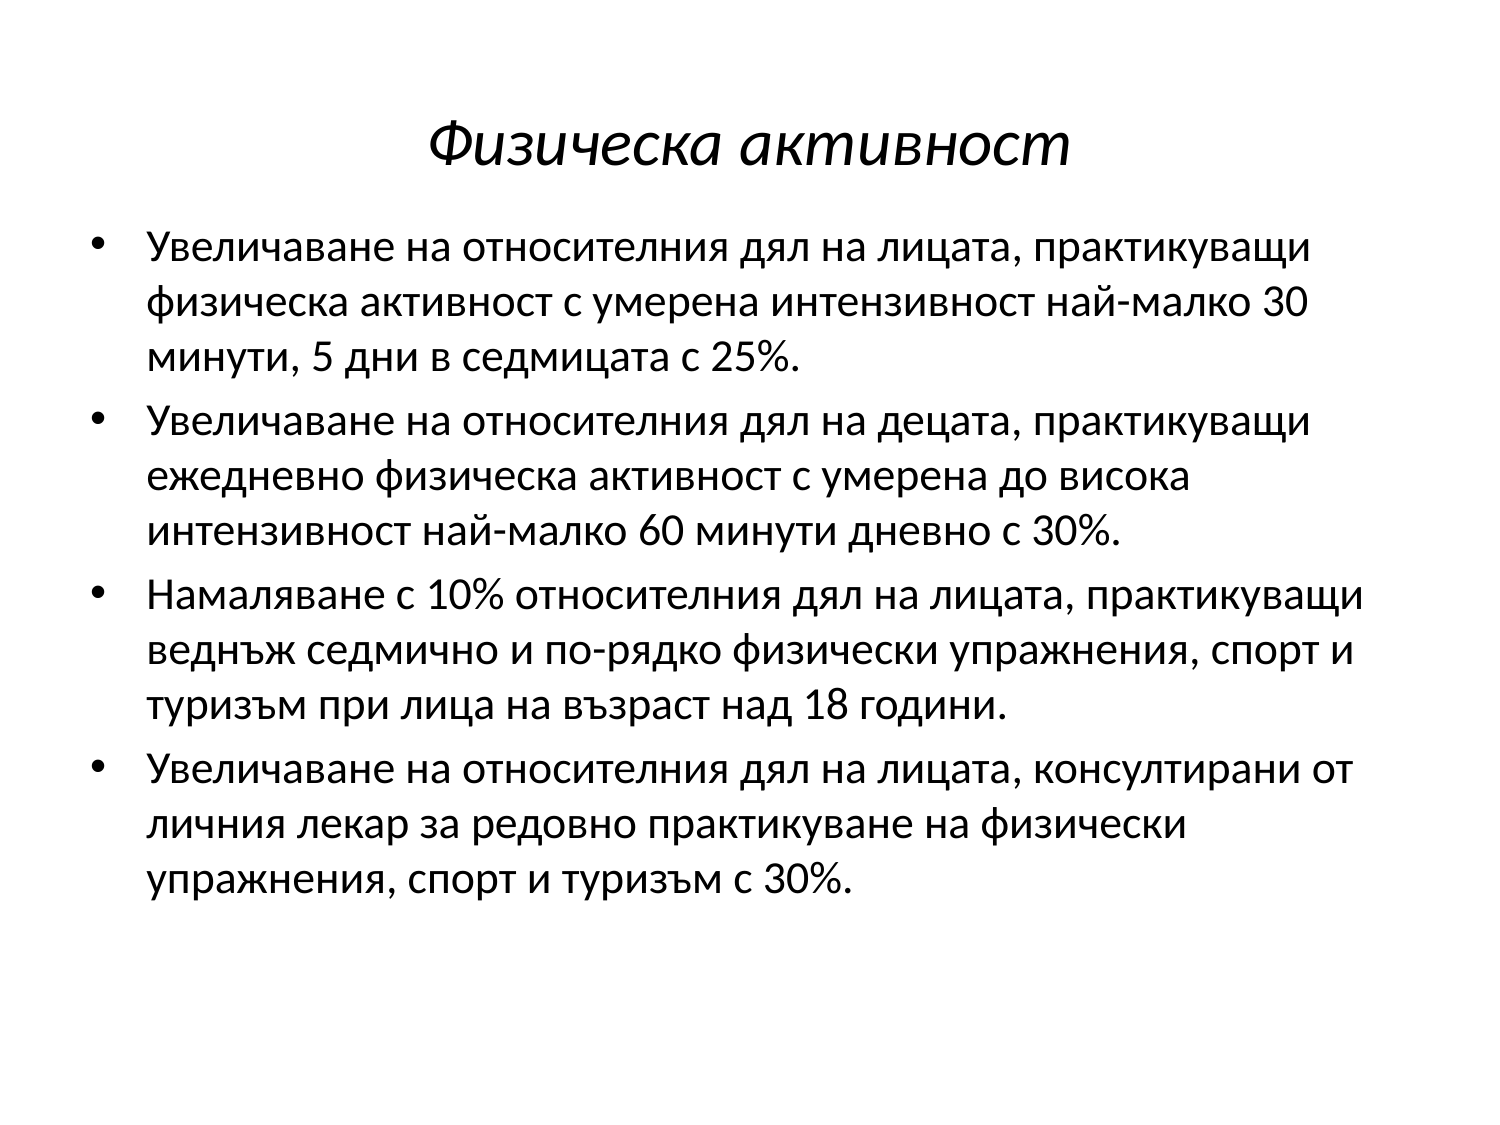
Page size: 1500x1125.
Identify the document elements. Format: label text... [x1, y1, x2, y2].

list Увеличаване на относителния дял на лицата, практикуващи физическа активност с умерена интензивност най-малко 30 минути, 5 дни в седмицата с 25%. Увеличаване на относителния дял на децата, практикуващи ежедневно физическа активност с умерена до висока интензивност най-малко 60 минути дневно с 30%. Намаляване с 10% относителния дял на лицата, практикуващи веднъж седмично и по-рядко физически упражнения, спорт и туризъм при лица на възраст над 18 години. Увеличаване на относителния дял на лицата, консултирани от личния лекар за редовно практикуване на физически упражнения, спорт и туризъм с 30%. [75, 208, 1425, 1005]
title Физическа активност [75, 45, 1425, 208]
